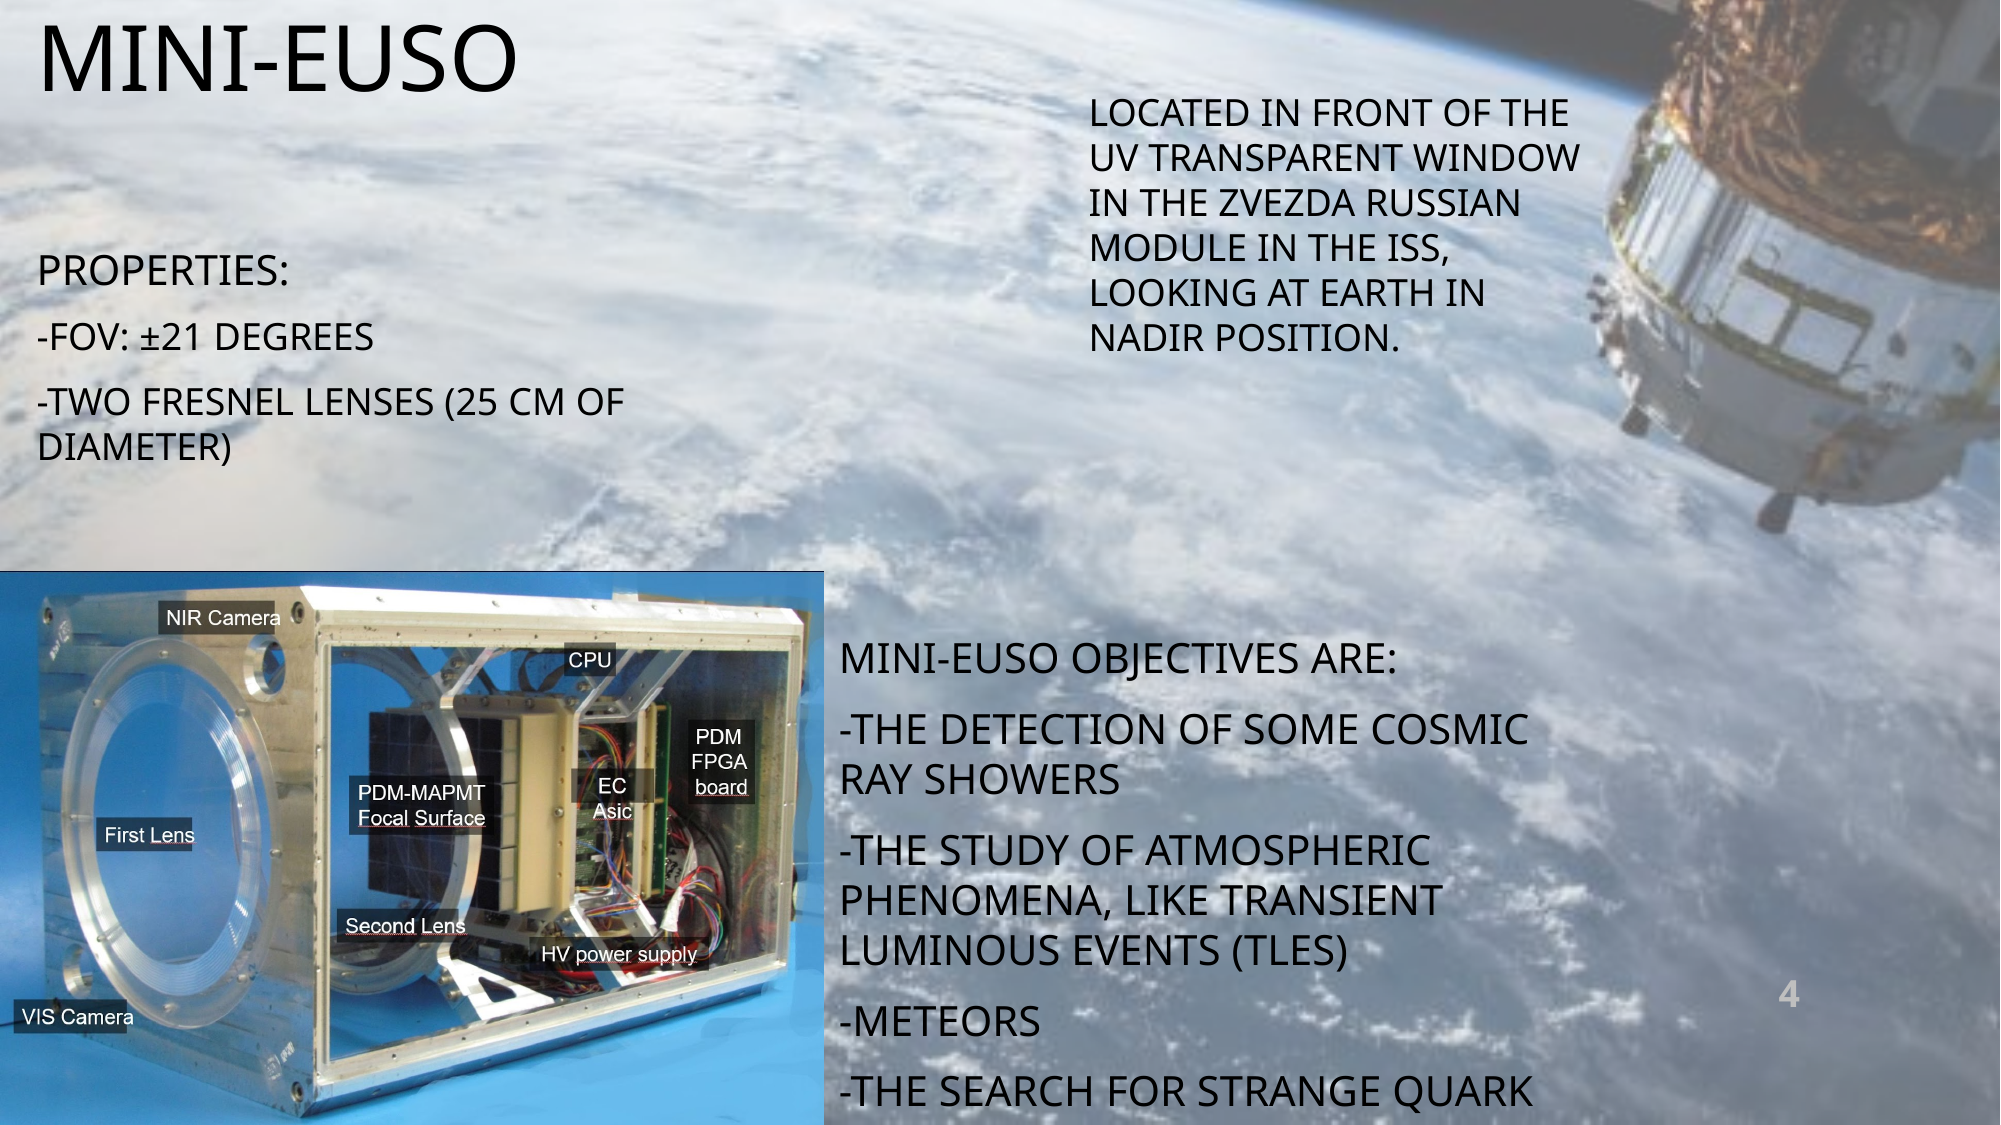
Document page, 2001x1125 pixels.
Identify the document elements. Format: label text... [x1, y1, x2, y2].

title Mini-EUSO [21, 0, 576, 127]
slide_number 4 [1724, 965, 1816, 1025]
text_box Properties: -FoV: ±21 degrees -Two Fresnel lenses (25 cm of diameter) [21, 235, 781, 571]
subtitle Located in front of the UV transparent window in the Zvezda Russian module in the ISS, looking at Earth in nadir position. [1073, 81, 1628, 603]
text_box Mini-EUSO objectives are: -the detection of some cosmic ray showers -the study of atmospheric phenomena, like Transient Luminous Events (TLEs) -meteors -the search for Strange Quark Matter (SQM) [825, 624, 1583, 1125]
picture [0, 571, 825, 1125]
